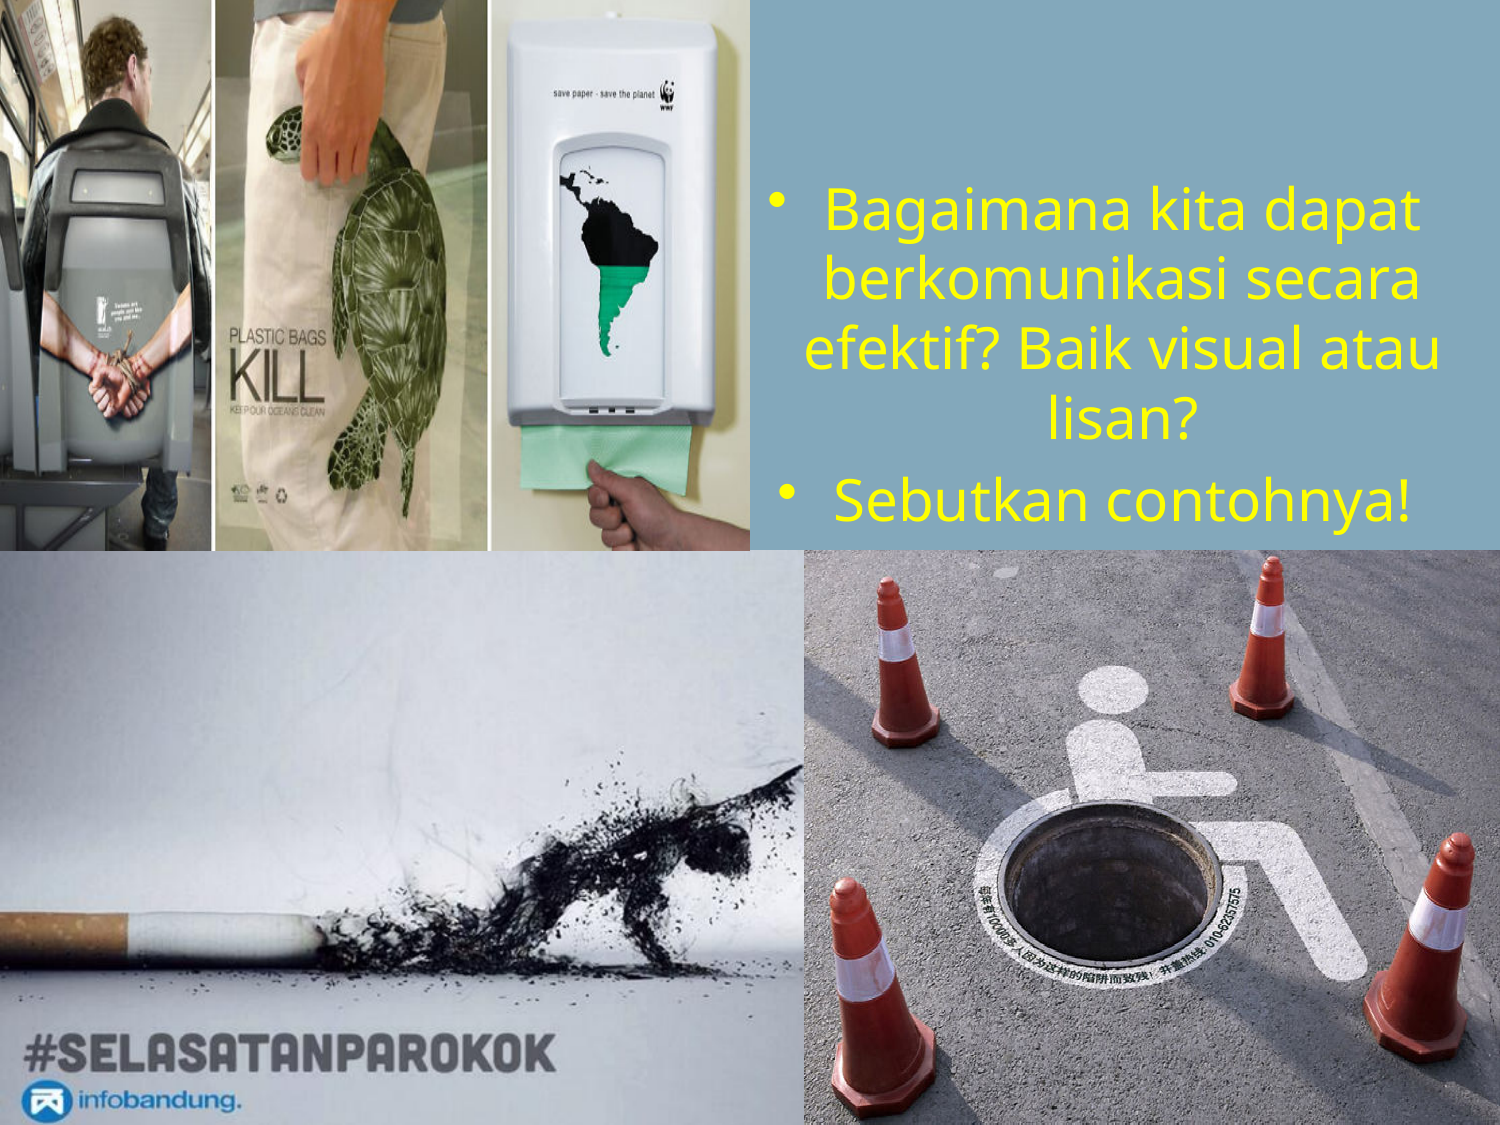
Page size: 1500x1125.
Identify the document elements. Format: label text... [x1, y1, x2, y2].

list Bagaimana kita dapat berkomunikasi secara efektif? Baik visual atau lisan? Sebutkan contohnya! [754, 163, 1500, 528]
picture [0, 0, 1500, 1125]
